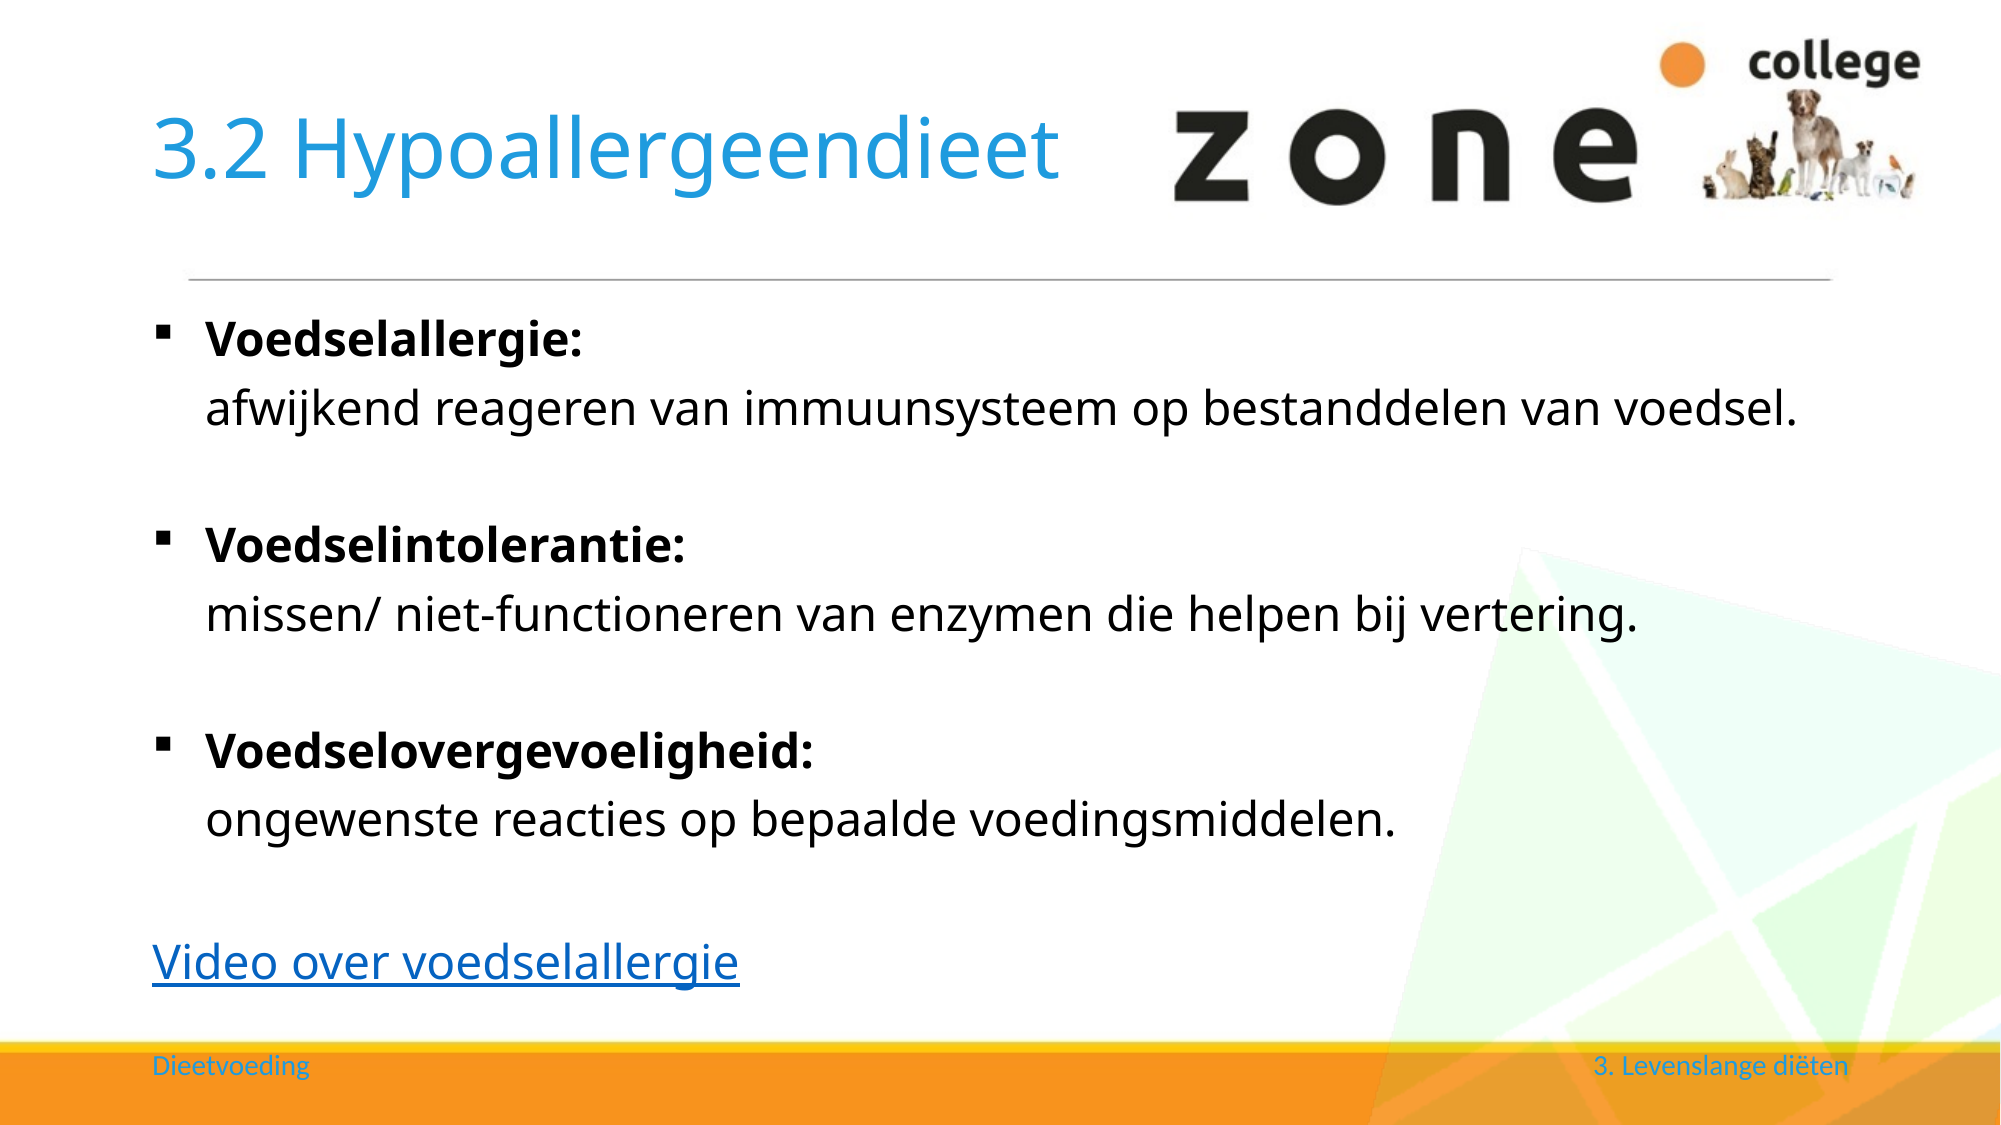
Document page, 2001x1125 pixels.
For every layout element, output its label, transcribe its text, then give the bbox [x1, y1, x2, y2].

picture [0, 0, 2001, 1125]
list Dieetvoeding [137, 1042, 588, 1103]
list 3. Levenslange diëten [1420, 1042, 1871, 1103]
title 3.2 Hypoallergeendieet [137, 59, 1863, 243]
list Voedselallergie: afwijkend reageren van immuunsysteem op bestanddelen van voedsel. Voedselintolerantie: missen/ niet-functioneren van enzymen die helpen bij vertering. Voedselovergevoeligheid: ongewenste reacties op bepaalde voedingsmiddelen. Video over voedselallergie [137, 308, 1863, 1014]
